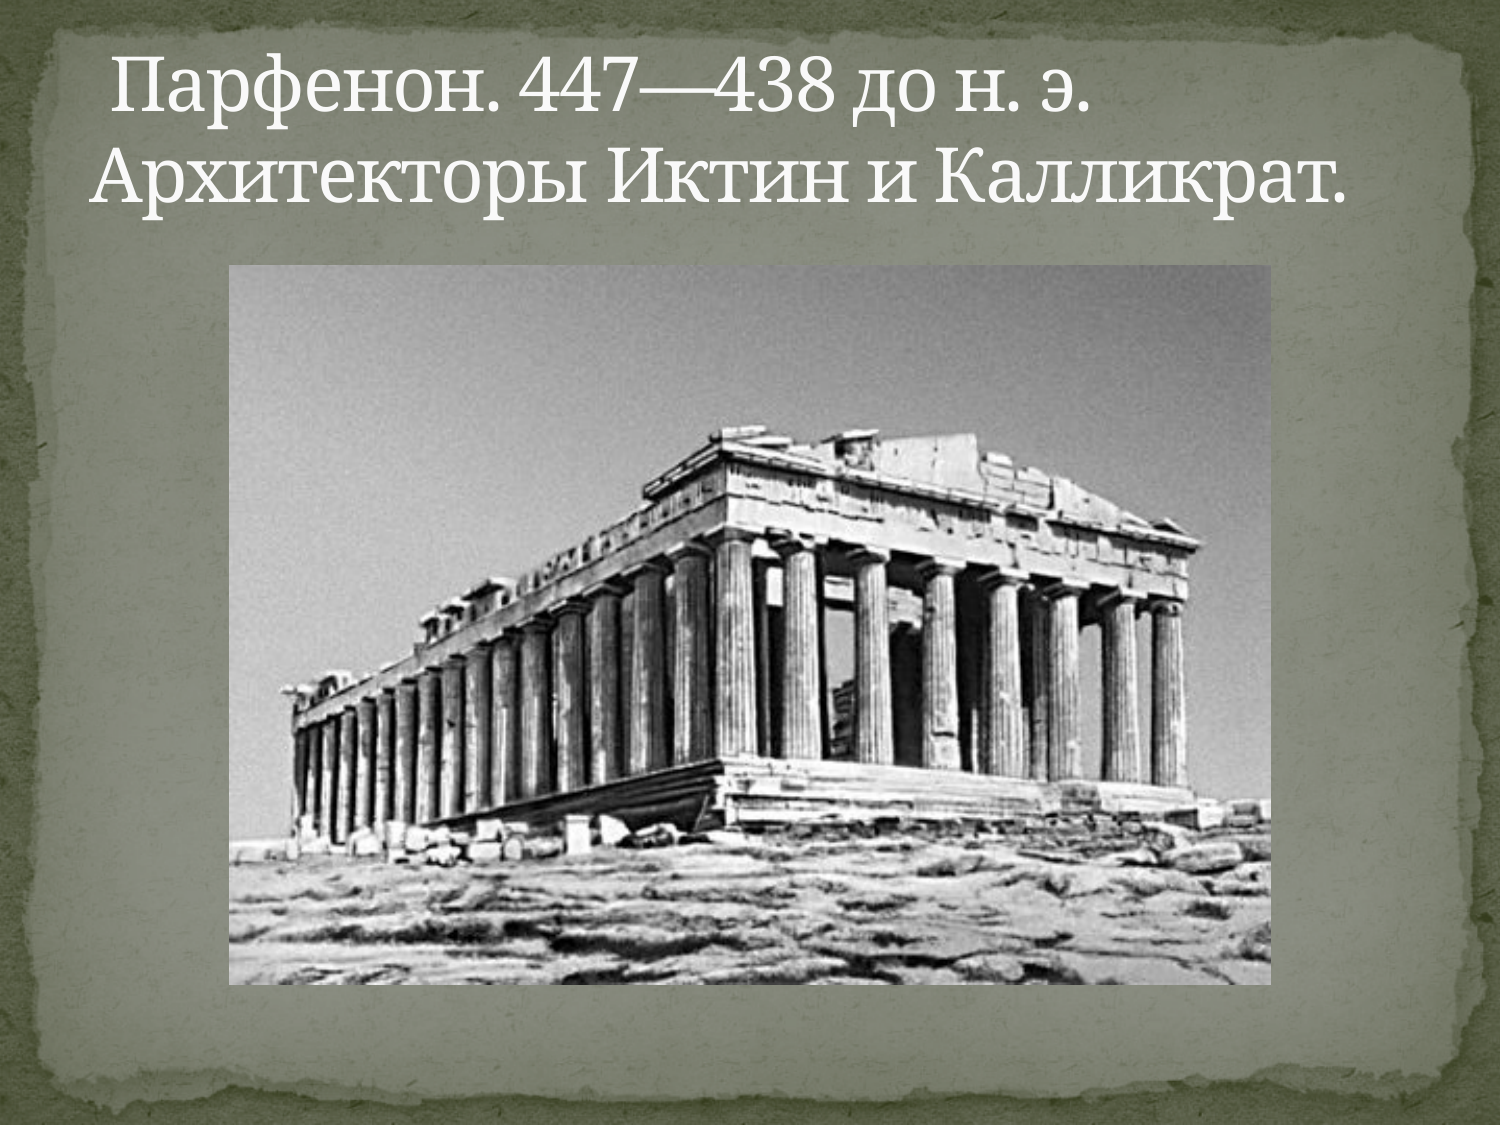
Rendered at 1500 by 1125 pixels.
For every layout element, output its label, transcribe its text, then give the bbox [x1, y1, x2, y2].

title Парфенон. 447—438 до н. э. Архитекторы Иктин и Калликрат. [74, 24, 1425, 225]
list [232, 268, 1269, 982]
